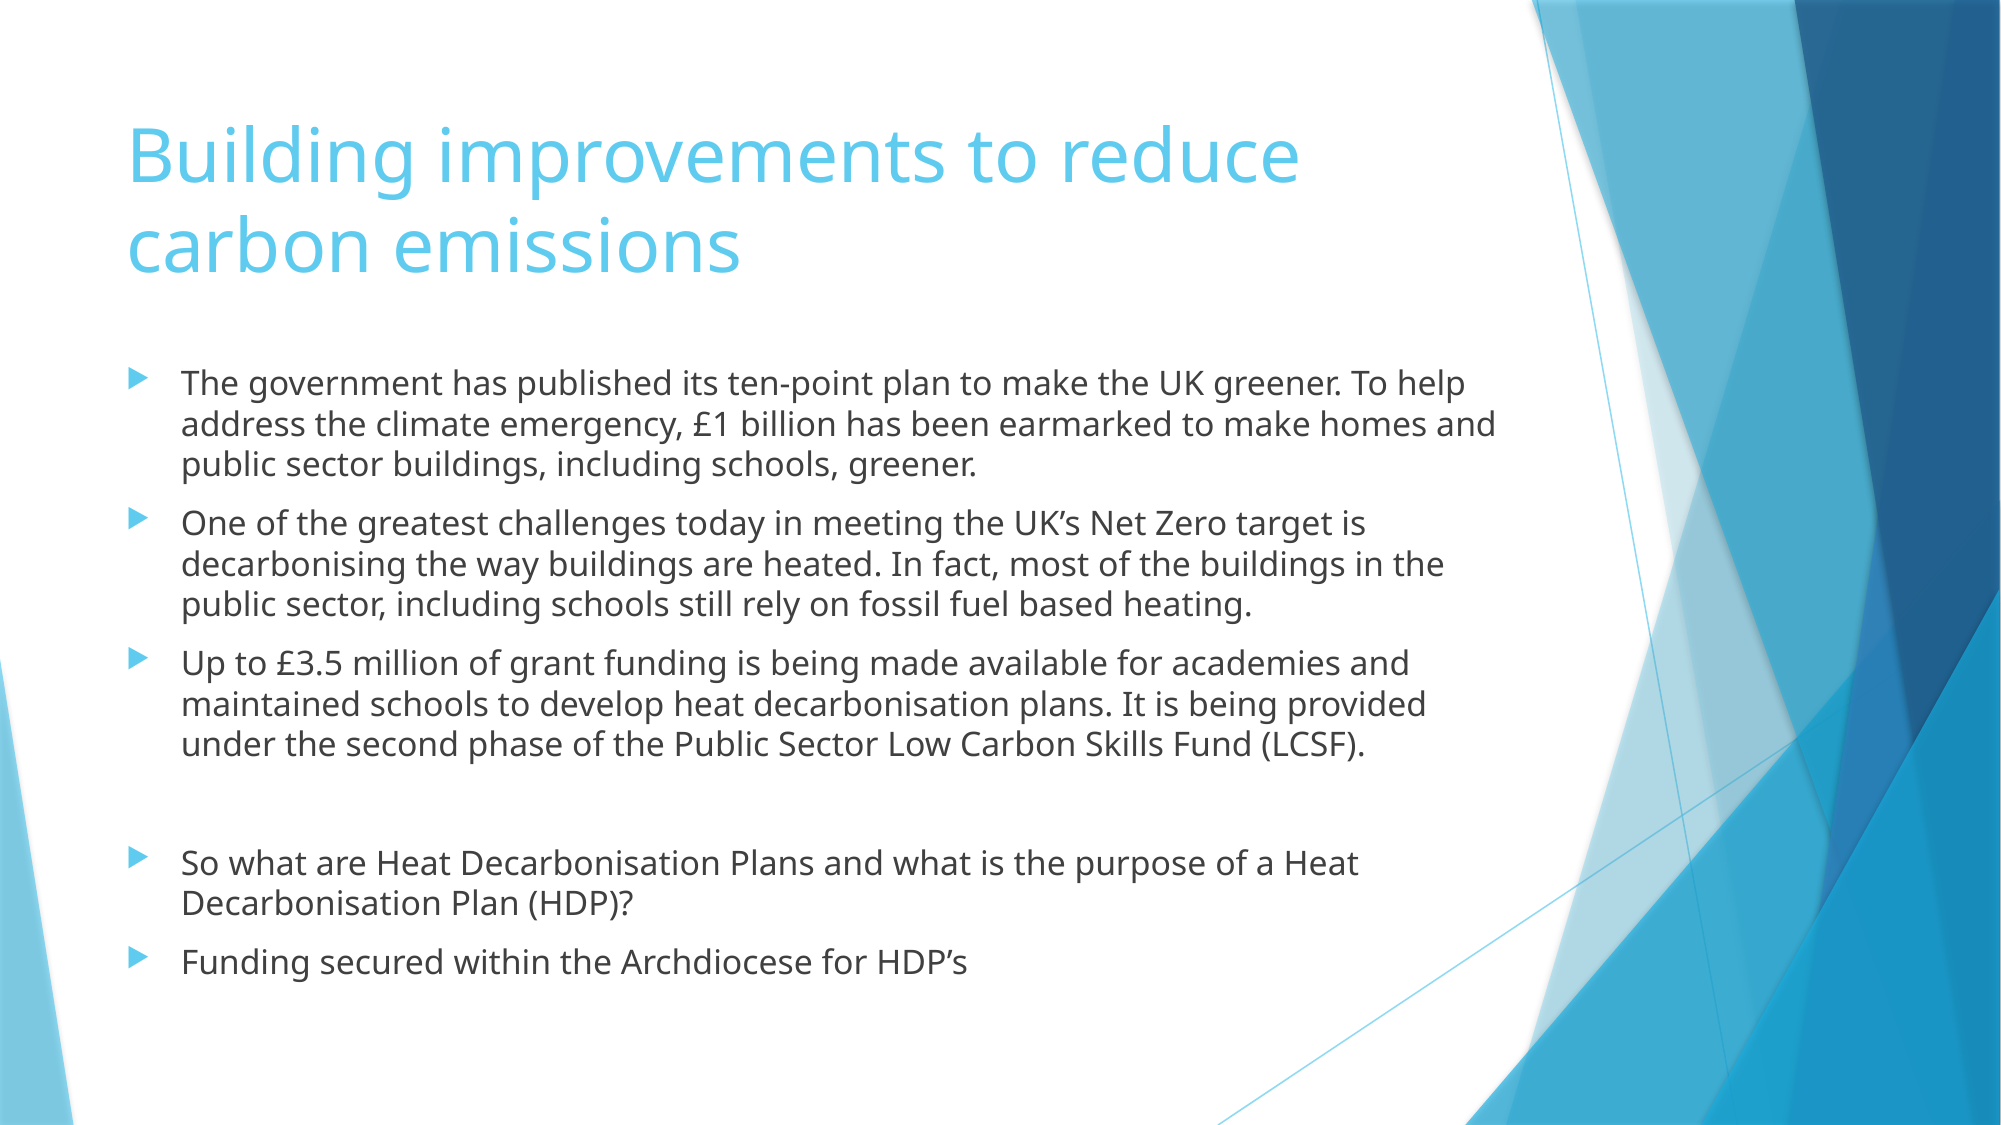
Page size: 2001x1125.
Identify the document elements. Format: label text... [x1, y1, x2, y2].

list The government has published its ten-point plan to make the UK greener. To help address the climate emergency, £1 billion has been earmarked to make homes and public sector buildings, including schools, greener. One of the greatest challenges today in meeting the UK’s Net Zero target is decarbonising the way buildings are heated. In fact, most of the buildings in the public sector, including schools still rely on fossil fuel based heating. Up to £3.5 million of grant funding is being made available for academies and maintained schools to develop heat decarbonisation plans. It is being provided under the second phase of the Public Sector Low Carbon Skills Fund (LCSF). So what are Heat Decarbonisation Plans and what is the purpose of a Heat Decarbonisation Plan (HDP)? Funding secured within the Archdiocese for HDP’s [111, 354, 1522, 992]
title Building improvements to reduce carbon emissions [111, 99, 1522, 317]
